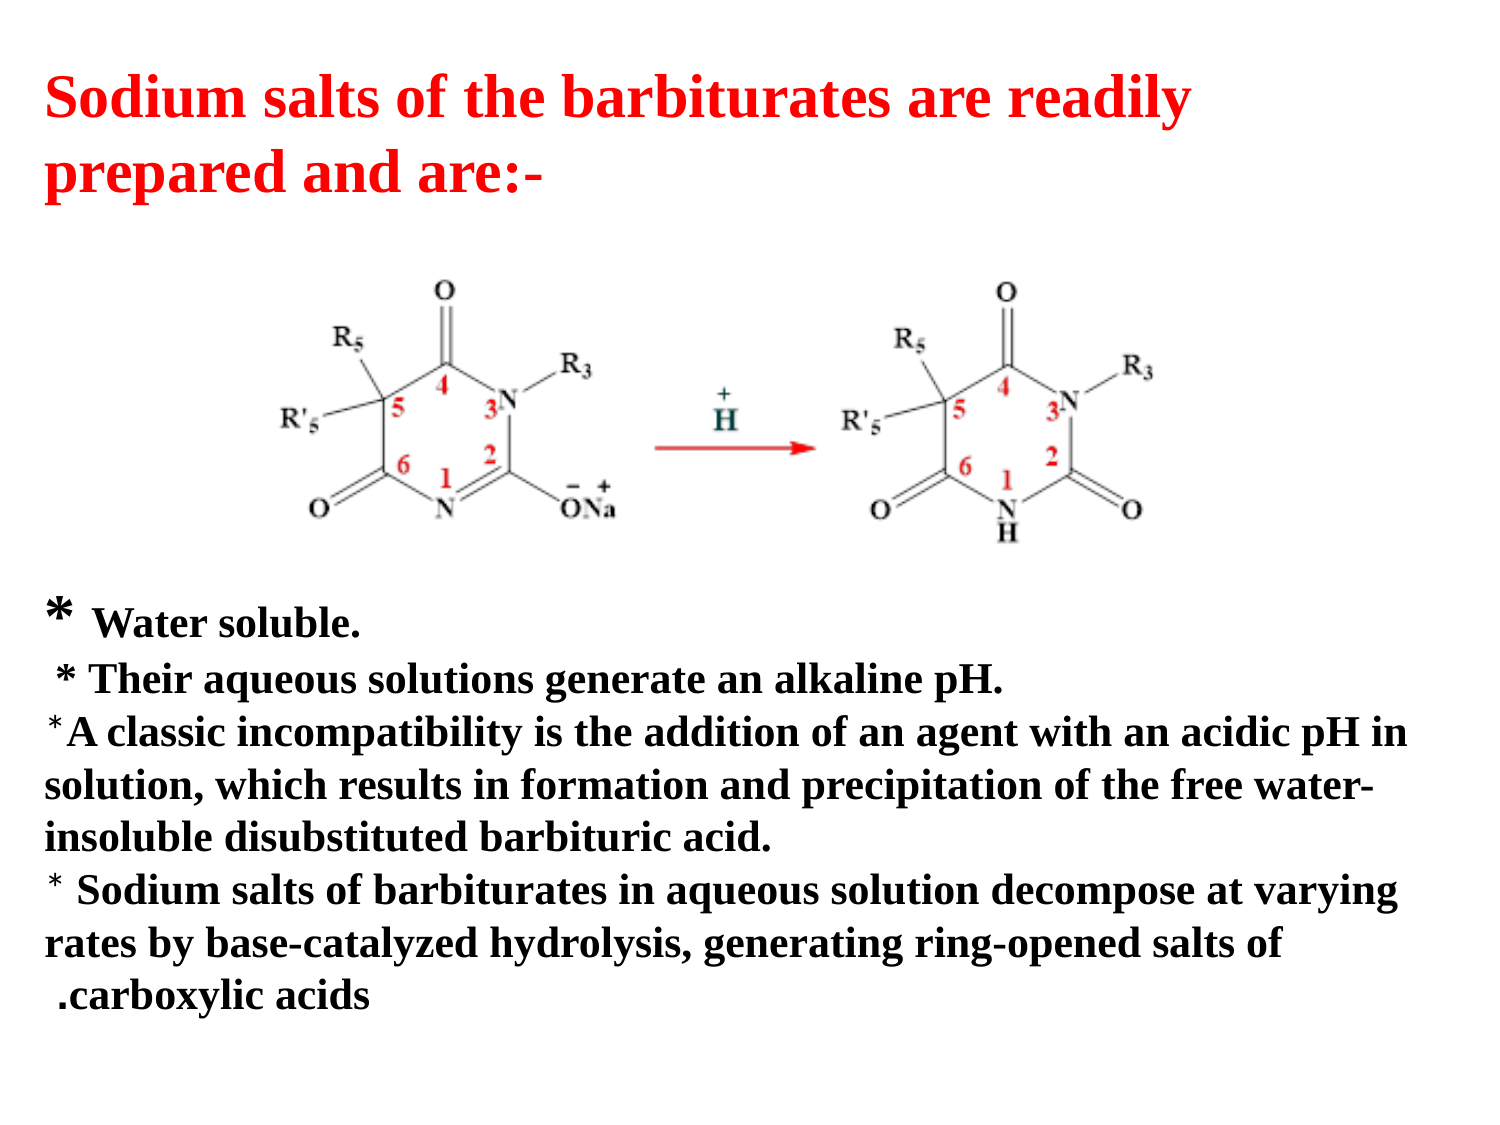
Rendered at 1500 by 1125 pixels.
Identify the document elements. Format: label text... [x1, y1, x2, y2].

title Sodium salts of the barbiturates are readily prepared and are:- * Water soluble. * Their aqueous solutions generate an alkaline pH. *A classic incompatibility is the addition of an agent with an acidic pH in solution, which results in formation and precipitation of the free water-insoluble disubstituted barbituric acid. * Sodium salts of barbiturates in aqueous solution decompose at varying rates by base-catalyzed hydrolysis, generating ring-opened salts of carboxylic acids. [29, 45, 1459, 1083]
picture [277, 278, 1165, 554]
